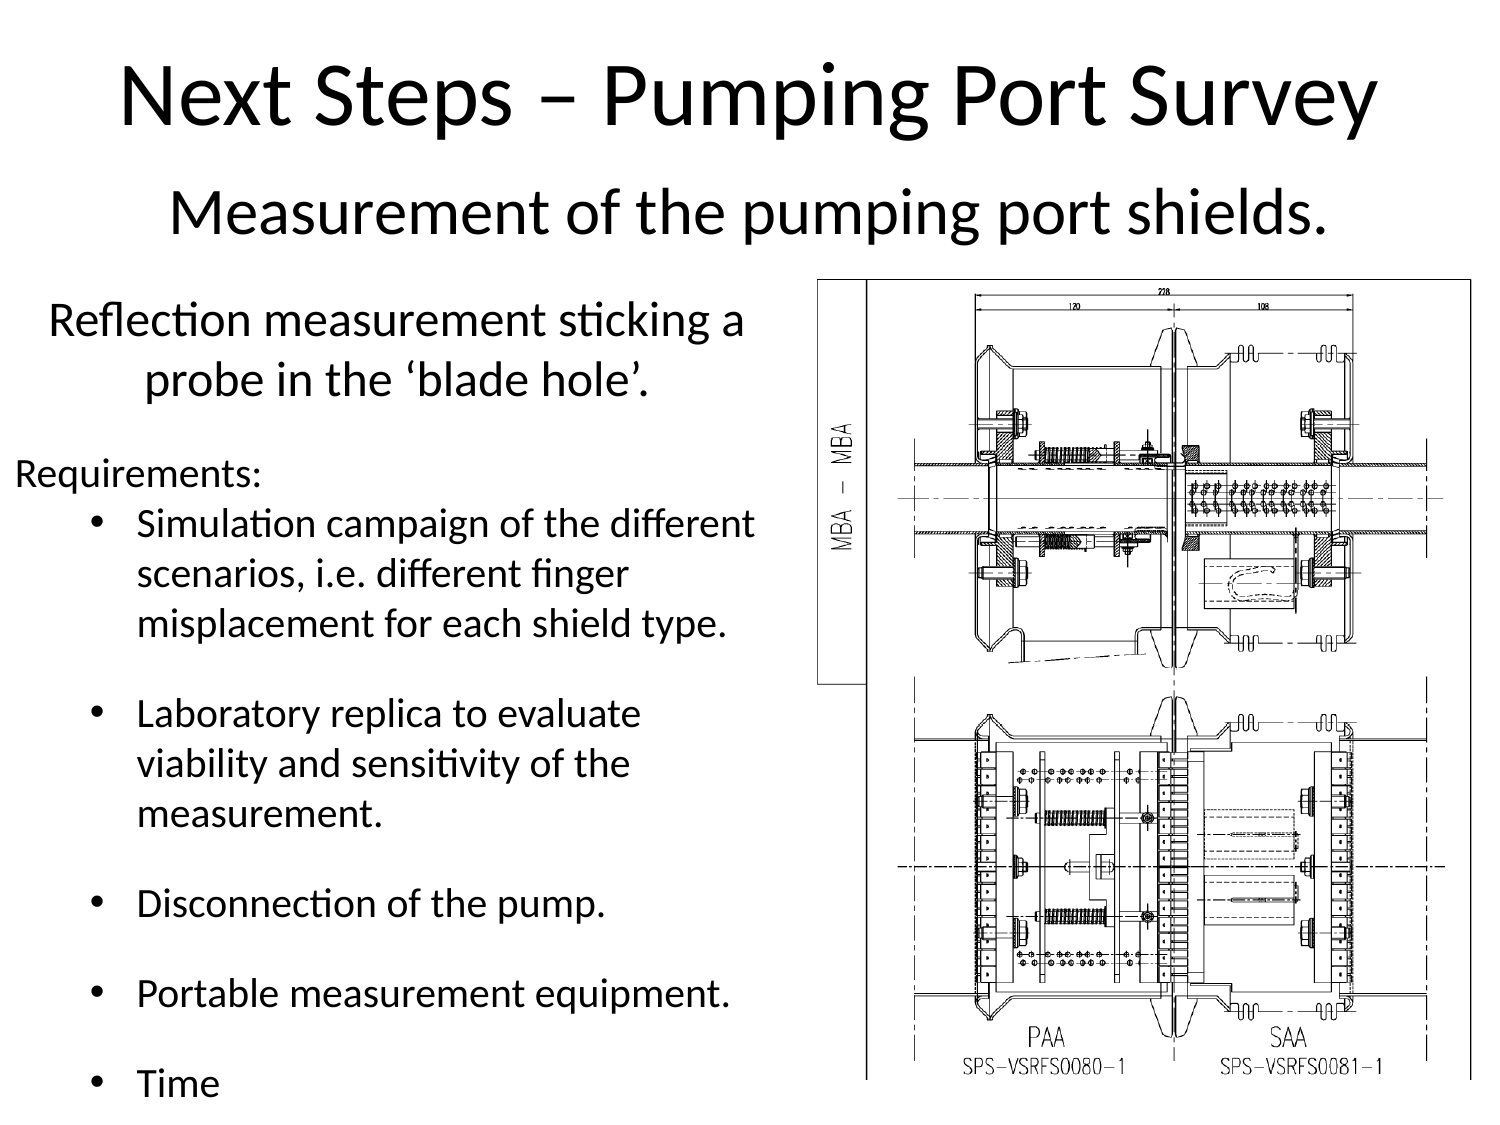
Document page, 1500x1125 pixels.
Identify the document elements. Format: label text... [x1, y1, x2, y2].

title Next Steps – Pumping Port Survey [0, 0, 1500, 183]
text_box Reflection measurement sticking a probe in the ‘blade hole’. Requirements: Simulation campaign of the different scenarios, i.e. different finger misplacement for each shield type. Laboratory replica to evaluate viability and sensitivity of the measurement. Disconnection of the pump. Portable measurement equipment. Time [0, 278, 795, 1125]
list Measurement of the pumping port shields. [2, 183, 1497, 268]
picture [814, 278, 1473, 1080]
